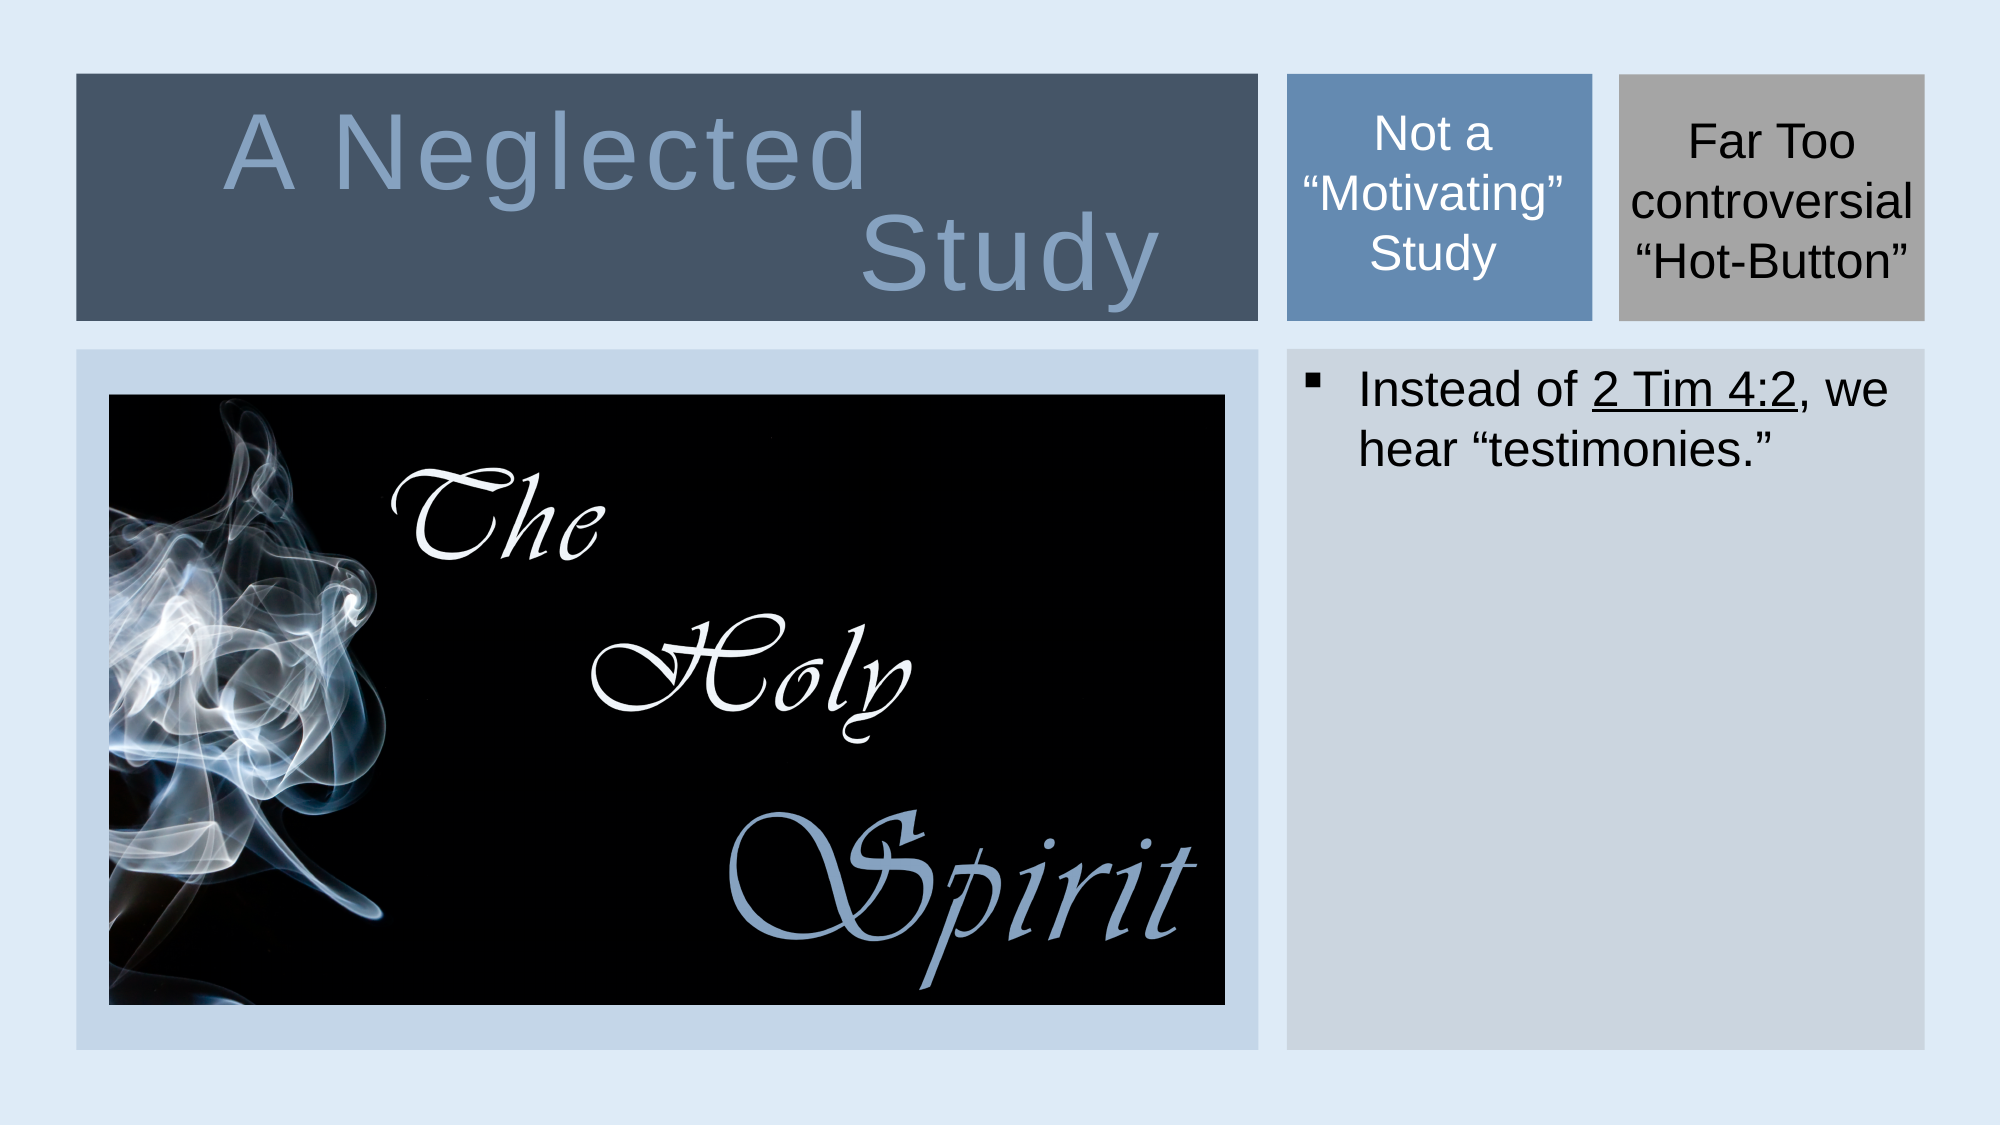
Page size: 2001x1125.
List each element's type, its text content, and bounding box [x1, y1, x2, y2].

text_box [1286, 73, 1593, 93]
text_box A Neglected [208, 73, 1169, 219]
text_box Not a “Motivating” Study [1273, 93, 1593, 289]
text_box [75, 348, 1259, 1051]
text_box Study [790, 174, 1176, 320]
text_box [1286, 289, 1593, 322]
text_box Instead of 2 Tim 4:2, we hear “testimonies.” [1286, 348, 1925, 484]
text_box [1618, 73, 1926, 100]
text_box Far Too controversial “Hot-Button” [1612, 100, 1932, 296]
text_box [75, 72, 1259, 322]
text_box [1618, 296, 1926, 322]
text_box [1286, 348, 1926, 1051]
picture [109, 394, 1225, 1005]
